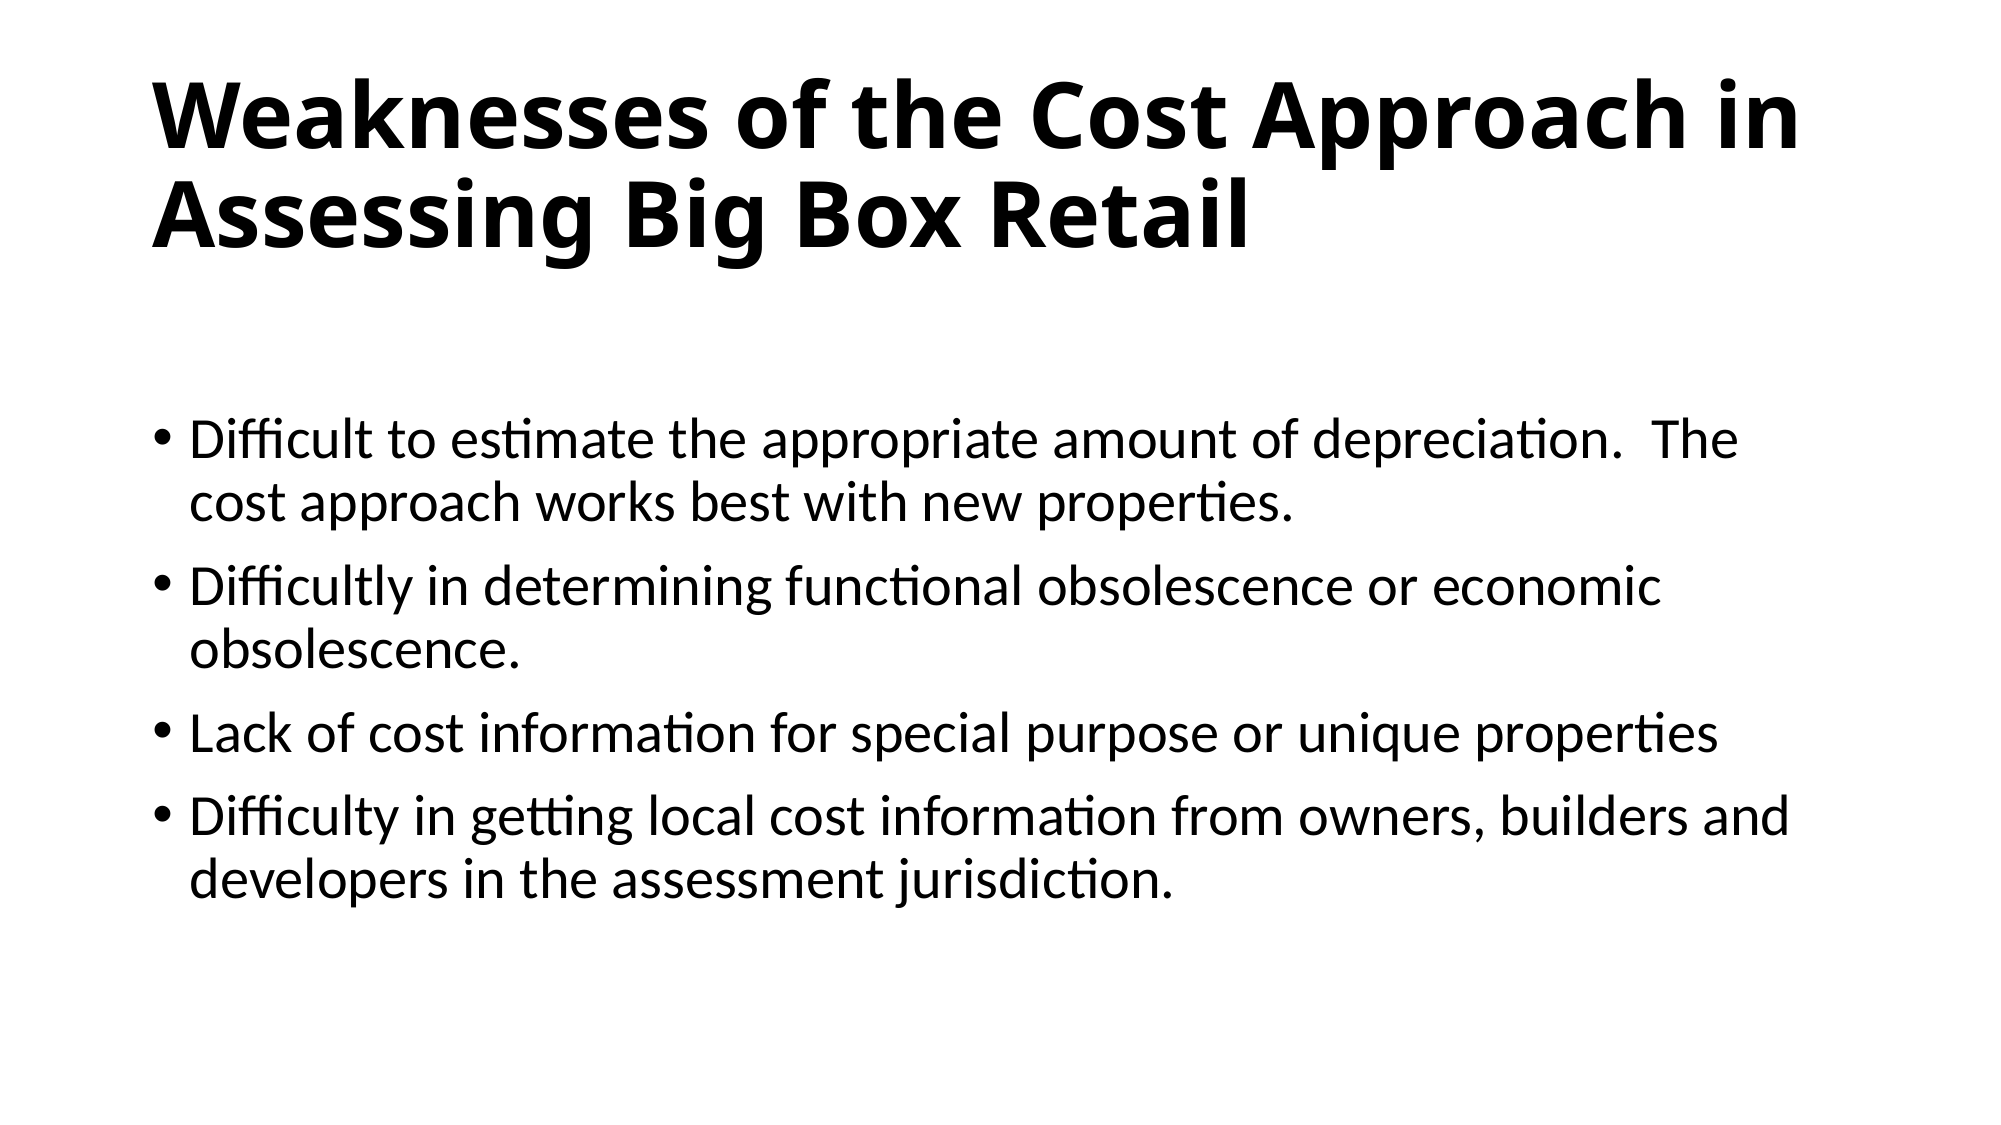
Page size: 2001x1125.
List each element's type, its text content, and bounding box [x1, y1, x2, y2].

list Difficult to estimate the appropriate amount of depreciation. The cost approach works best with new properties. Difficultly in determining functional obsolescence or economic obsolescence. Lack of cost information for special purpose or unique properties Difficulty in getting local cost information from owners, builders and developers in the assessment jurisdiction. [137, 400, 1863, 1014]
title Weaknesses of the Cost Approach in Assessing Big Box Retail [137, 59, 1863, 278]
